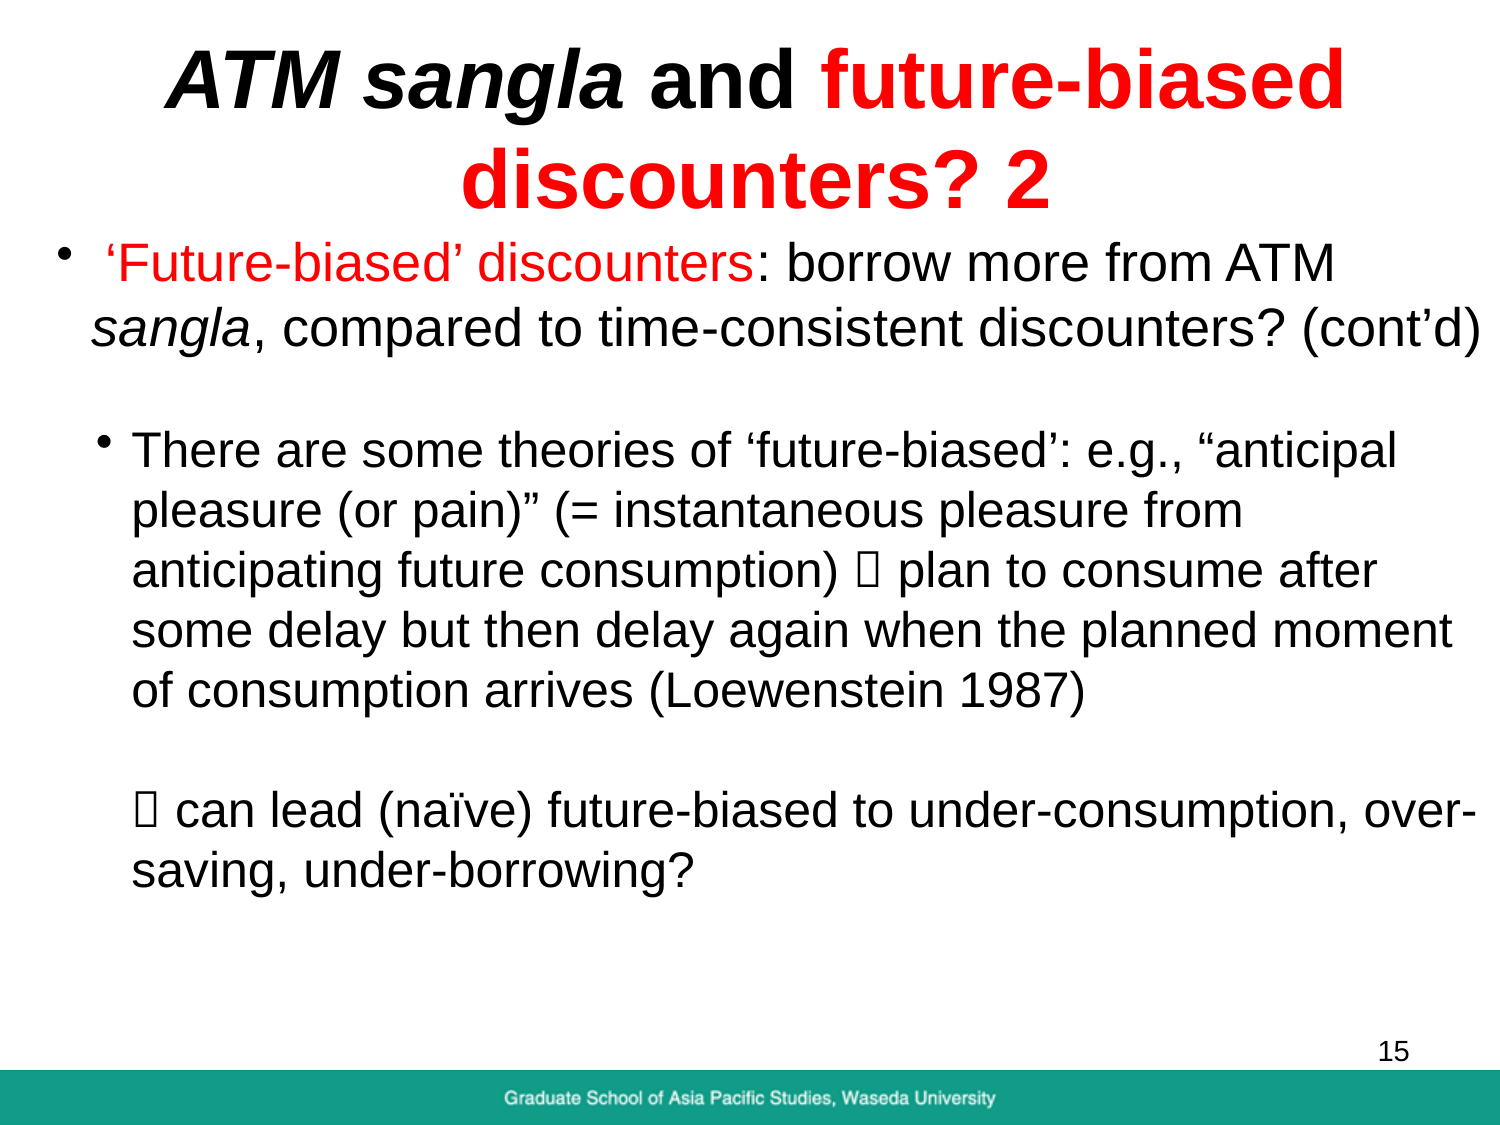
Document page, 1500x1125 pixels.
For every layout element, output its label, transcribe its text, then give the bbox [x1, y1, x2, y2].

text_box ‘Future-biased’ discounters: borrow more from ATM sangla, compared to time-consistent discounters? (cont’d) There are some theories of ‘future-biased’: e.g., “anticipal pleasure (or pain)” (= instantaneous pleasure from anticipating future consumption)  plan to consume after some delay but then delay again when the planned moment of consumption arrives (Loewenstein 1987)  can lead (naïve) future-biased to under-consumption, over-saving, under-borrowing? [41, 219, 1500, 1069]
text_box ATM sangla and future-biased discounters? 2 [29, 30, 1484, 219]
picture [0, 1069, 1500, 1125]
